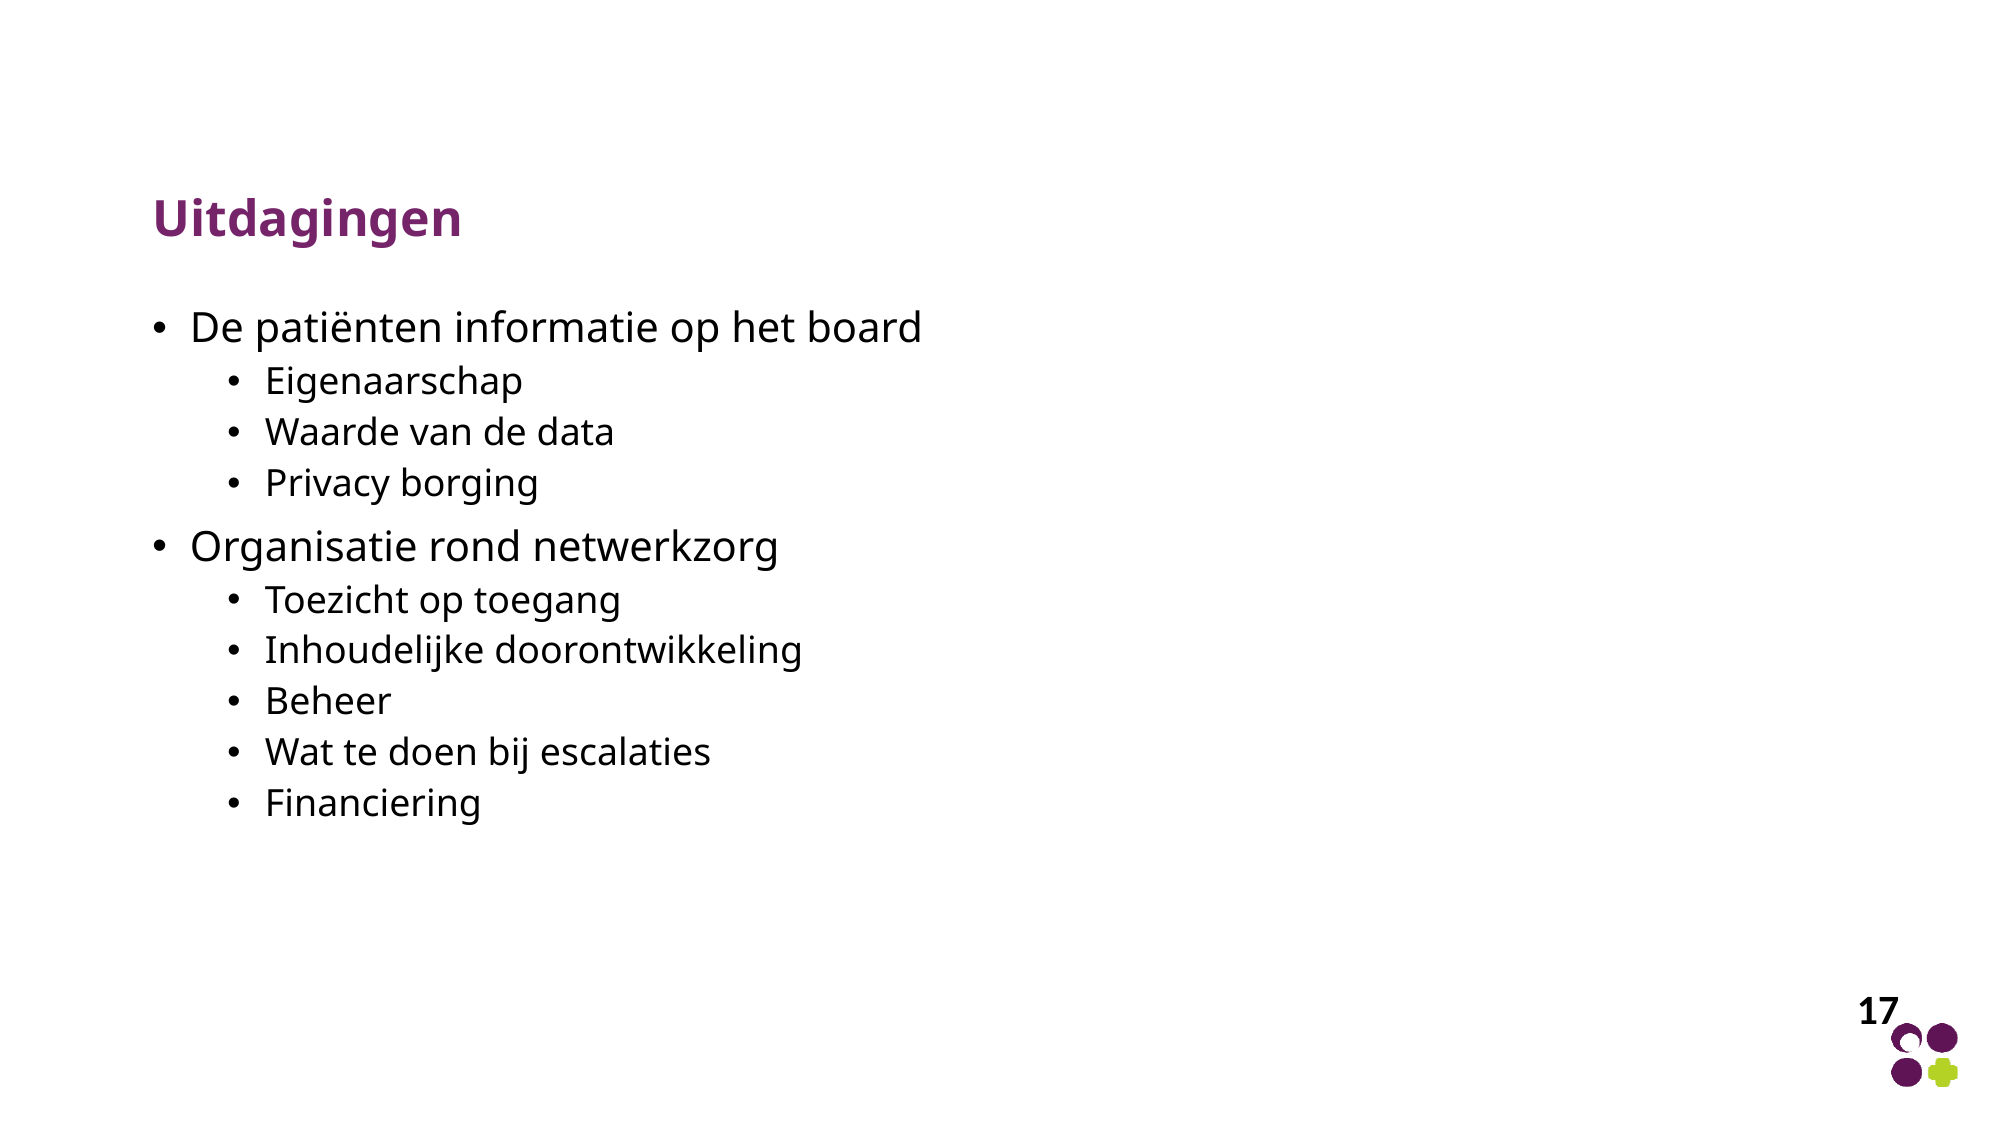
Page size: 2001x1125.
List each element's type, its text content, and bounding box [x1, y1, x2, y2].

title Uitdagingen [137, 174, 1863, 268]
list De patiënten informatie op het board Eigenaarschap Waarde van de data Privacy borging Organisatie rond netwerkzorg Toezicht op toegang Inhoudelijke doorontwikkeling Beheer Wat te doen bij escalaties Financiering [137, 299, 1863, 1014]
slide_number 17 [1464, 978, 1915, 1039]
picture [1891, 1023, 1966, 1087]
